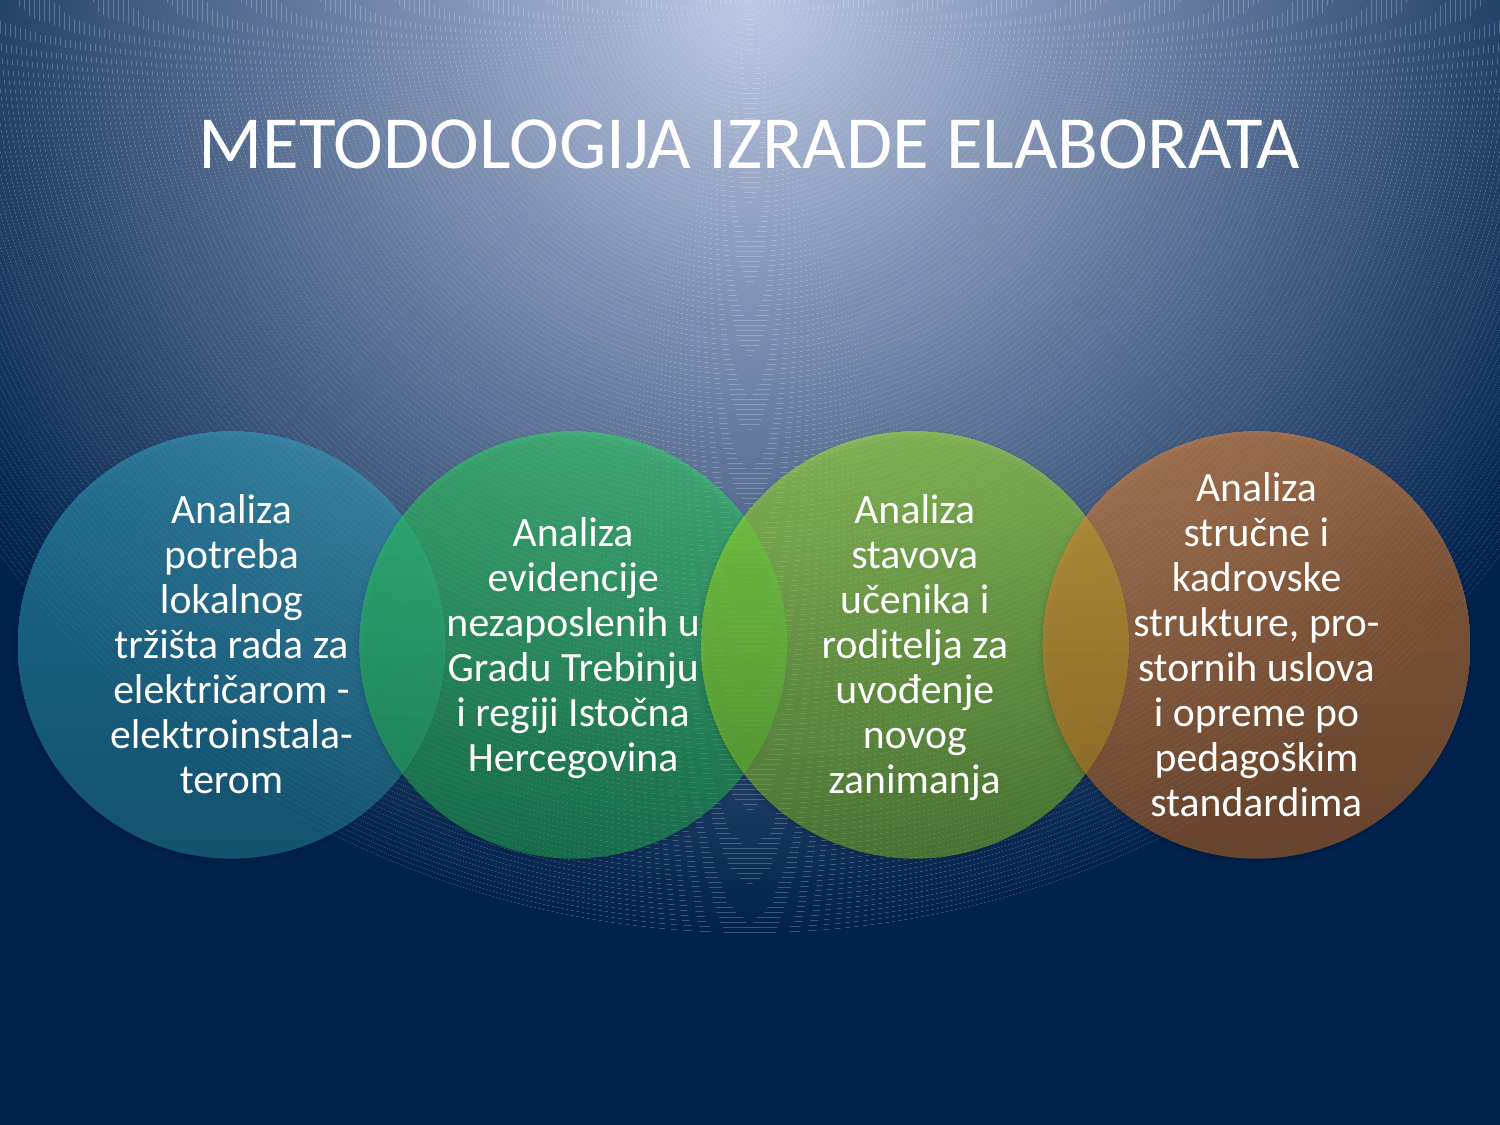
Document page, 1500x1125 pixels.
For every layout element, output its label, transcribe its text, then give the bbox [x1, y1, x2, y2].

title METODOLOGIJA IZRADE ELABORATA [75, 45, 1425, 230]
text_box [17, 231, 1471, 1059]
